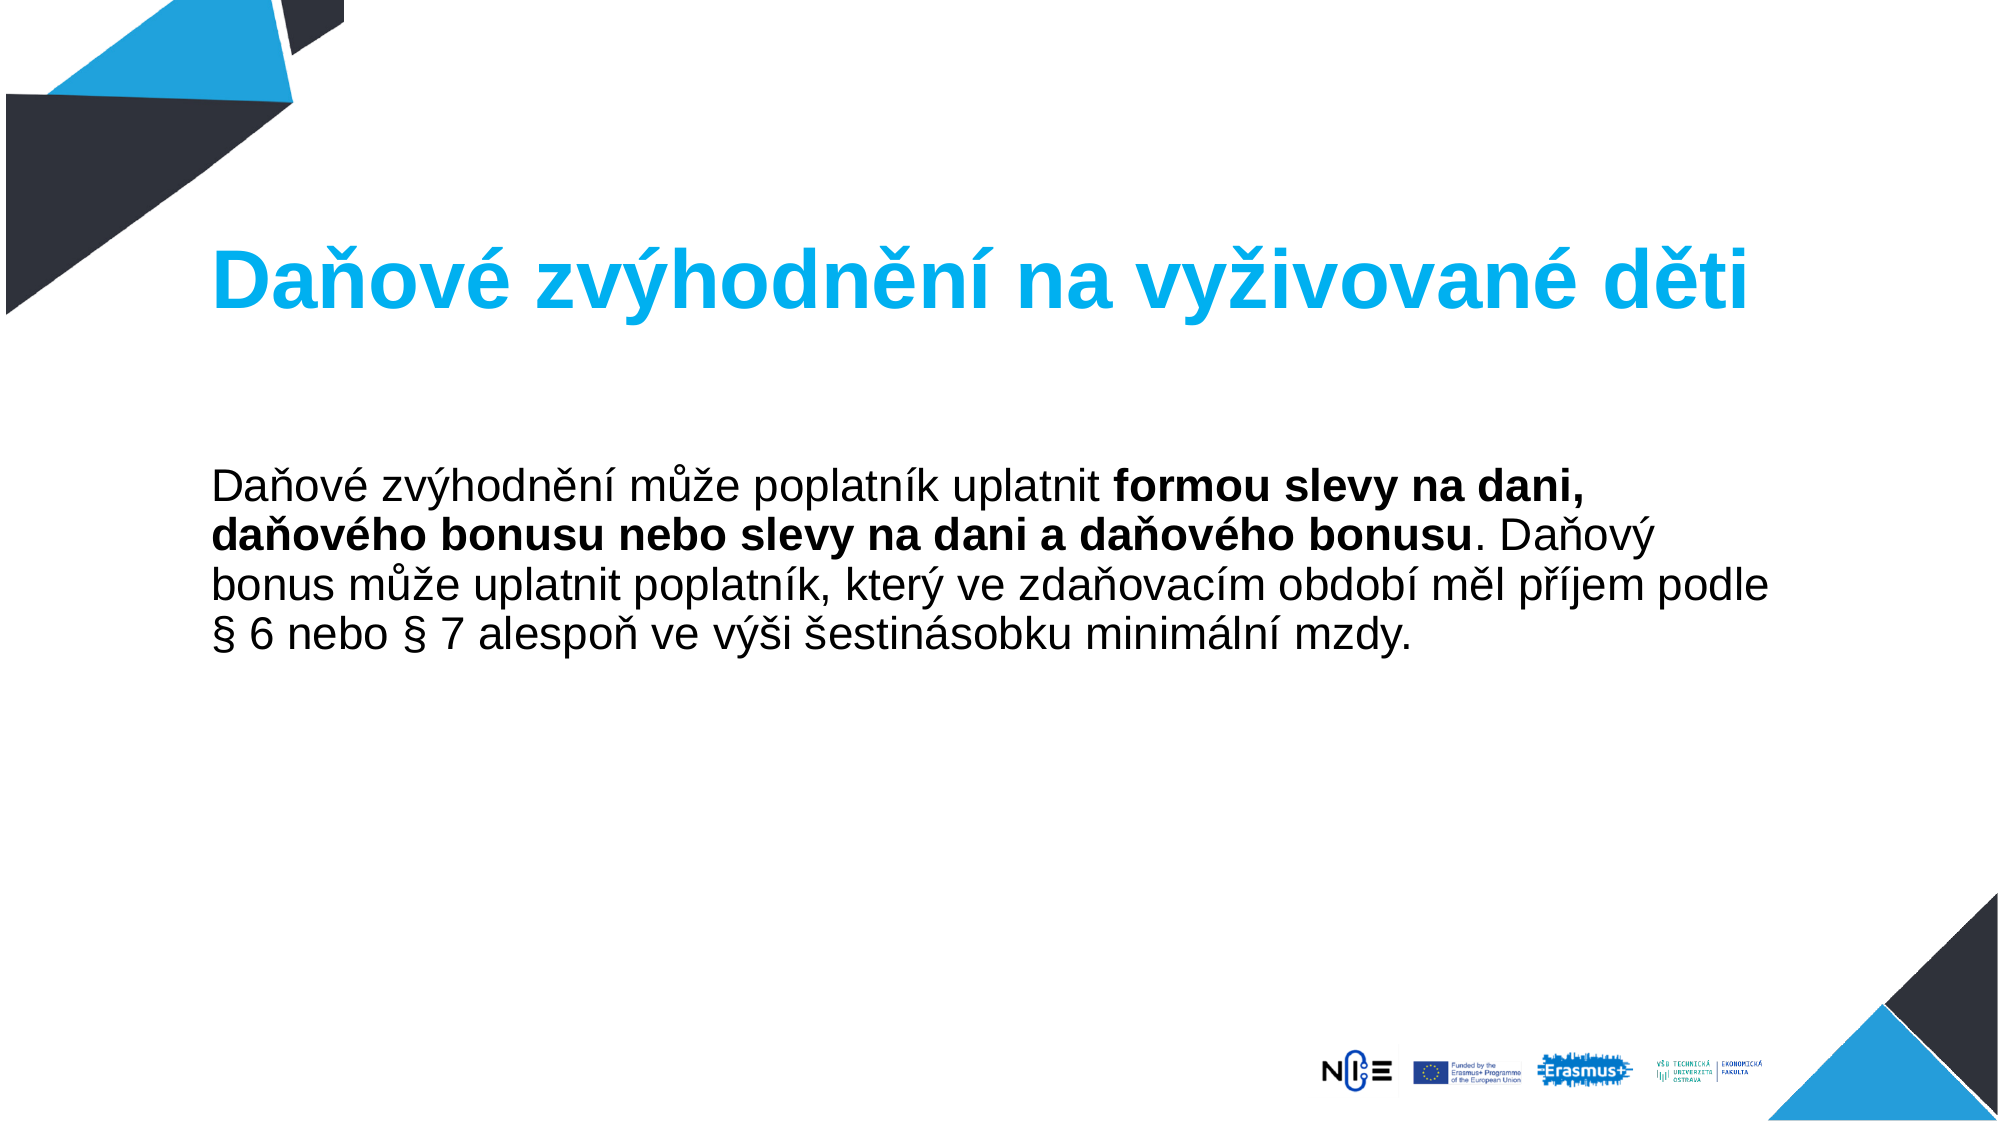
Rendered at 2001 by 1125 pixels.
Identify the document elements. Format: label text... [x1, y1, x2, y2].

picture [6, 0, 344, 318]
picture [286, 296, 297, 300]
picture [1308, 888, 2000, 1125]
text_box Daňové zvýhodnění může poplatník uplatnit formou slevy na dani, daňového bonusu nebo slevy na dani a daňového bonusu. Daňový bonus může uplatnit poplatník, který ve zdaňovacím období měl příjem podle § 6 nebo § 7 alespoň ve výši šestinásobku minimální mzdy. [196, 378, 1797, 894]
title Daňové zvýhodnění na vyživované děti [196, 154, 1916, 296]
